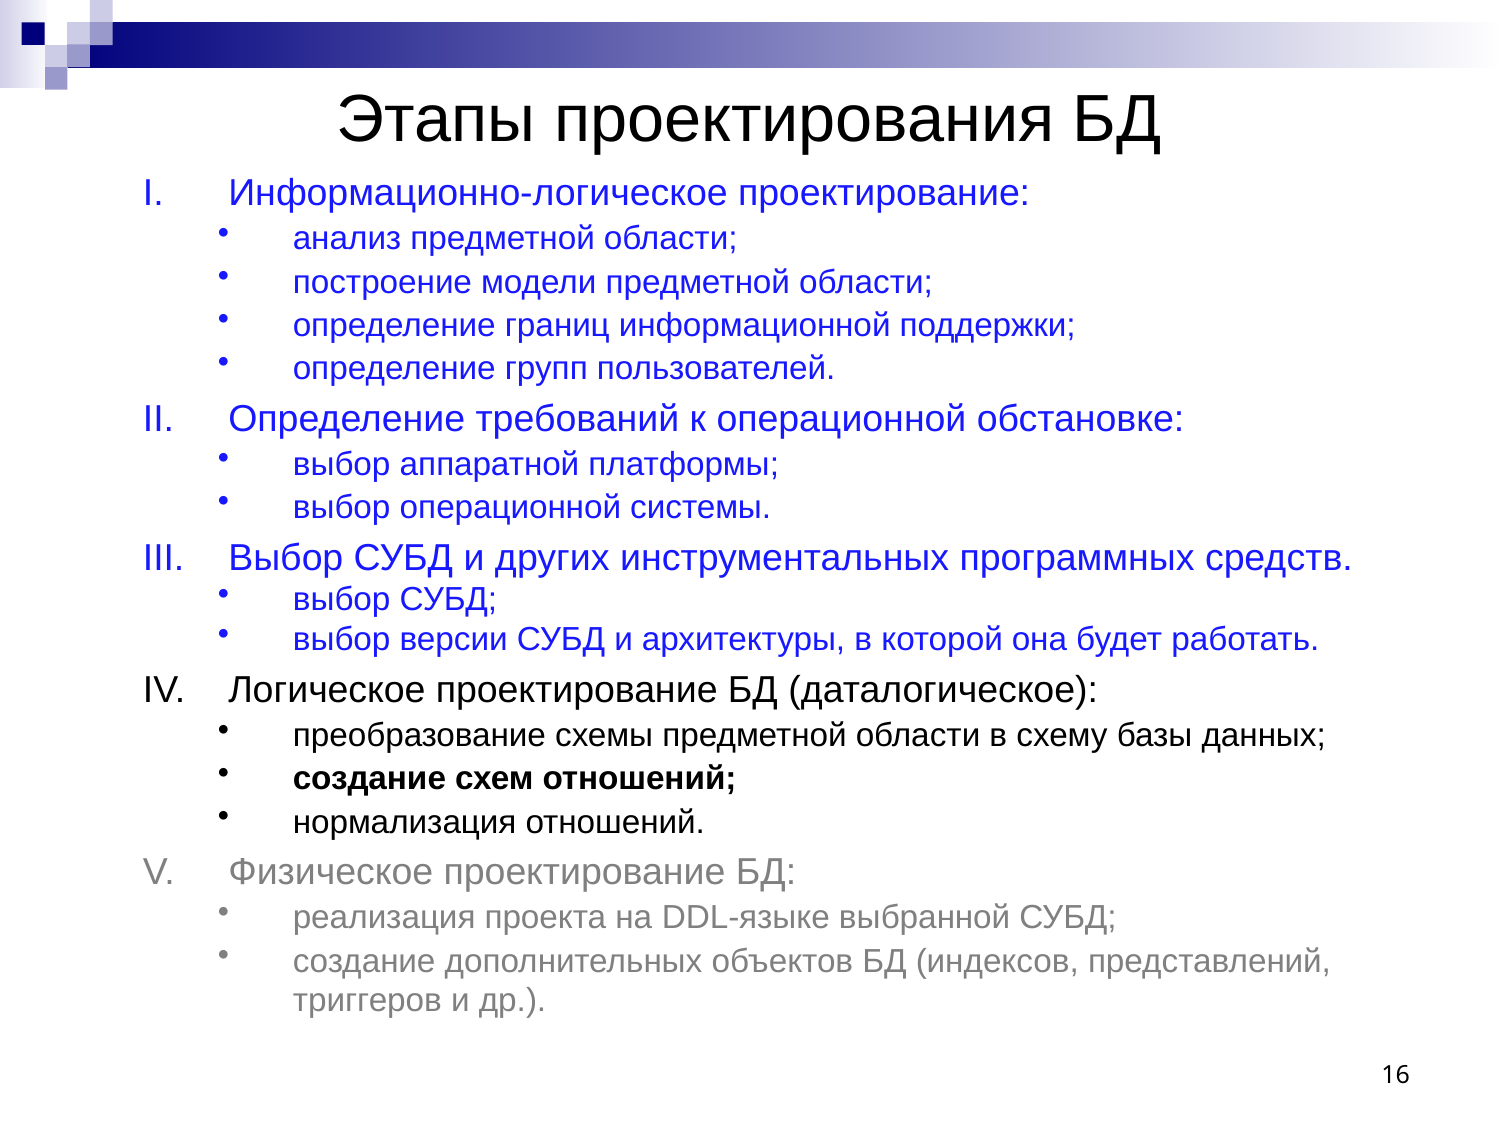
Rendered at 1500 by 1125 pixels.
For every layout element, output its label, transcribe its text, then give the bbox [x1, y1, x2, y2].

title Этапы проектирования БД [75, 42, 1425, 160]
slide_number 16 [1074, 1025, 1425, 1100]
text_box Информационно-логическое проектирование: анализ предметной области; построение модели предметной области; определение границ информационной поддержки; определение групп пользователей. Определение требований к операционной обстановке: выбор аппаратной платформы; выбор операционной системы. Выбор СУБД и других инструментальных программных средств. выбор СУБД; выбор версии СУБД и архитектуры, в которой она будет работать. Логическое проектирование БД (даталогическое): преобразование схемы предметной области в схему базы данных; создание схем отношений; нормализация отношений. Физическое проектирование БД: реализация проекта на DDL-языке выбранной СУБД; создание дополнительных объектов БД (индексов, представлений, триггеров и др.). [53, 160, 1447, 1026]
